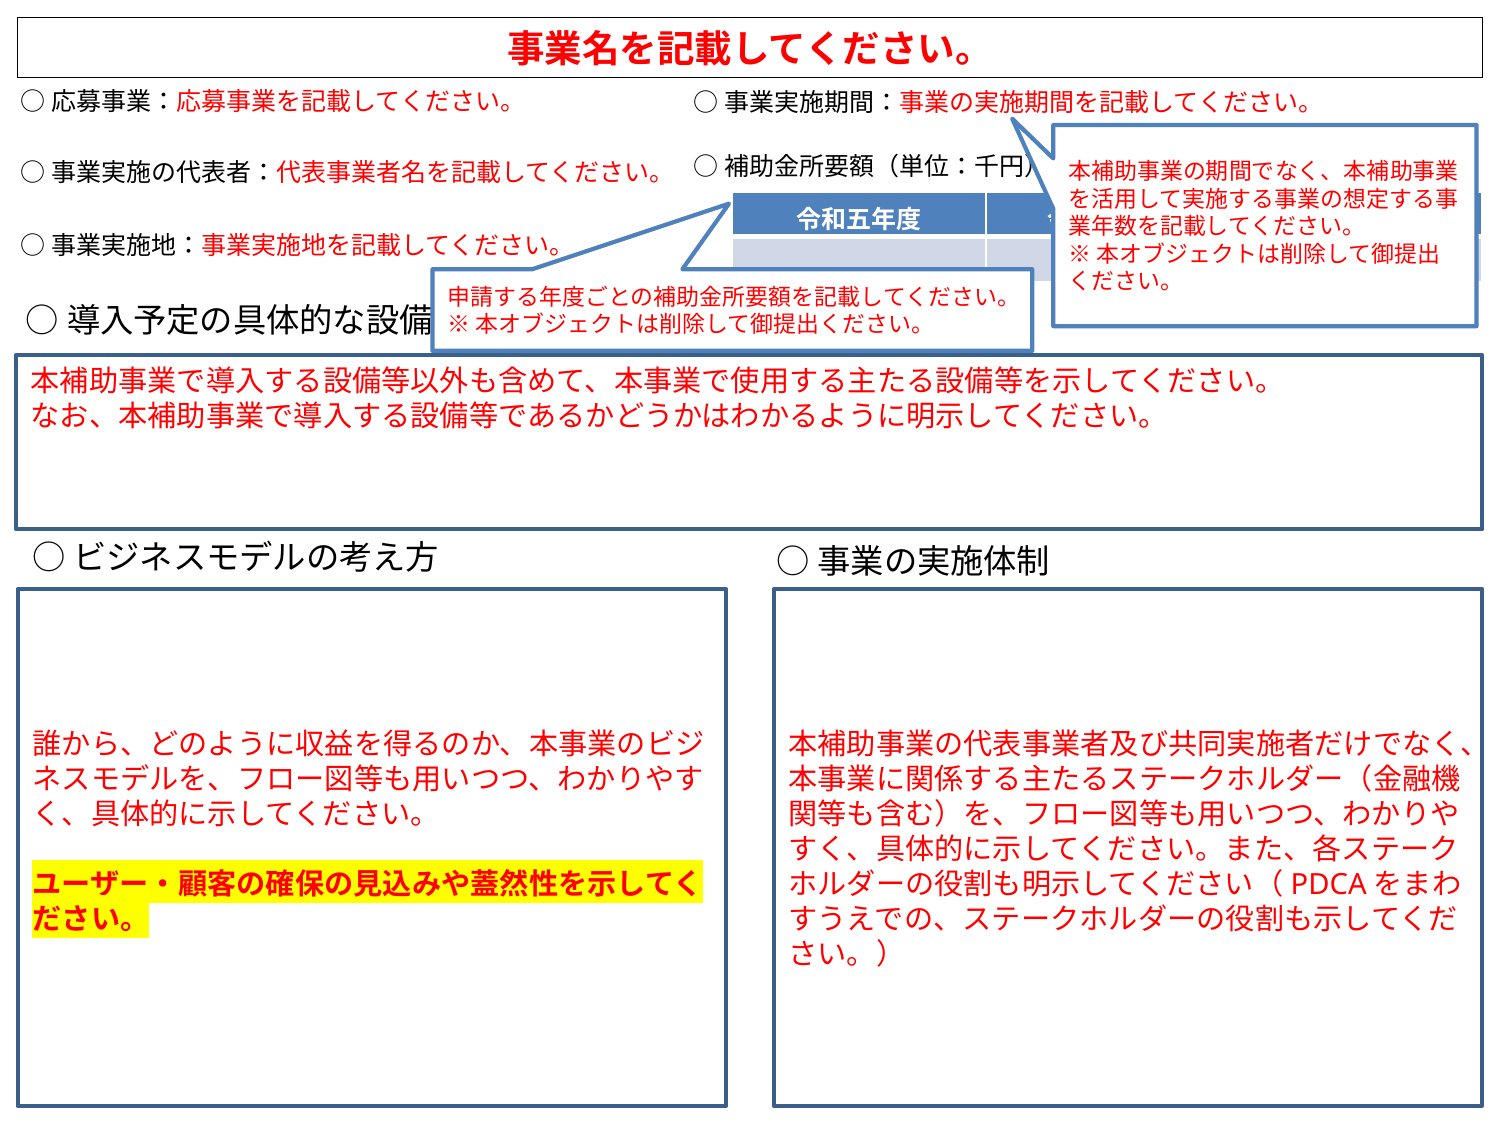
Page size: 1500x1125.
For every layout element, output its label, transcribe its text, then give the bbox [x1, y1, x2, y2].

table_cell [987, 239, 1051, 281]
table_cell [733, 239, 985, 267]
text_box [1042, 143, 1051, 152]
text_box ○補助金所要額（単位：千円） [679, 143, 1041, 189]
text_box 本補助事業の代表事業者及び共同実施者だけでなく、本事業に関係する主たるステークホルダー（金融機関等も含む）を、フロー図等も用いつつ、わかりやすく、具体的に示してください。また、各ステークホルダーの役割も明示してください（PDCAをまわすうえでの、ステークホルダーの役割も示してください。） [772, 587, 1484, 1108]
table_header 令和六年度 [987, 193, 1051, 234]
text_box ○事業実施地：事業実施地を記載してください。 [5, 221, 621, 267]
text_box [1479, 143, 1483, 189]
table_header 令和五年度 [733, 193, 985, 234]
text_box ○事業実施期間：事業の実施期間を記載してください。 [679, 79, 1365, 124]
text_box ○ビジネスモデルの考え方 [17, 531, 470, 584]
text_box 本補助事業の期間でなく、本補助事業を活用して実施する事業の想定する事業年数を記載してください。 ※本オブジェクトは削除して御提出ください。 [1010, 116, 1479, 329]
text_box 申請する年度ごとの補助金所要額を記載してください。 ※本オブジェクトは削除して御提出ください。 [430, 201, 1035, 353]
text_box 事業名を記載してください。 [17, 17, 1483, 78]
text_box ○応募事業：応募事業を記載してください。 [5, 78, 632, 123]
text_box ○事業実施の代表者：代表事業者名を記載してください。 [5, 149, 680, 194]
text_box ○導入予定の具体的な設備 [11, 292, 430, 347]
text_box 誰から、どのように収益を得るのか、本事業のビジネスモデルを、フロー図等も用いつつ、わかりやすく、具体的に示してください。 ユーザー・顧客の確保の見込みや蓋然性を示してください。 [16, 587, 728, 1108]
text_box ○事業の実施体制 [761, 533, 1341, 588]
text_box 本補助事業で導入する設備等以外も含めて、本事業で使用する主たる設備等を示してください。 なお、本補助事業で導入する設備等であるかどうかはわかるように明示してください。 [14, 353, 1484, 531]
